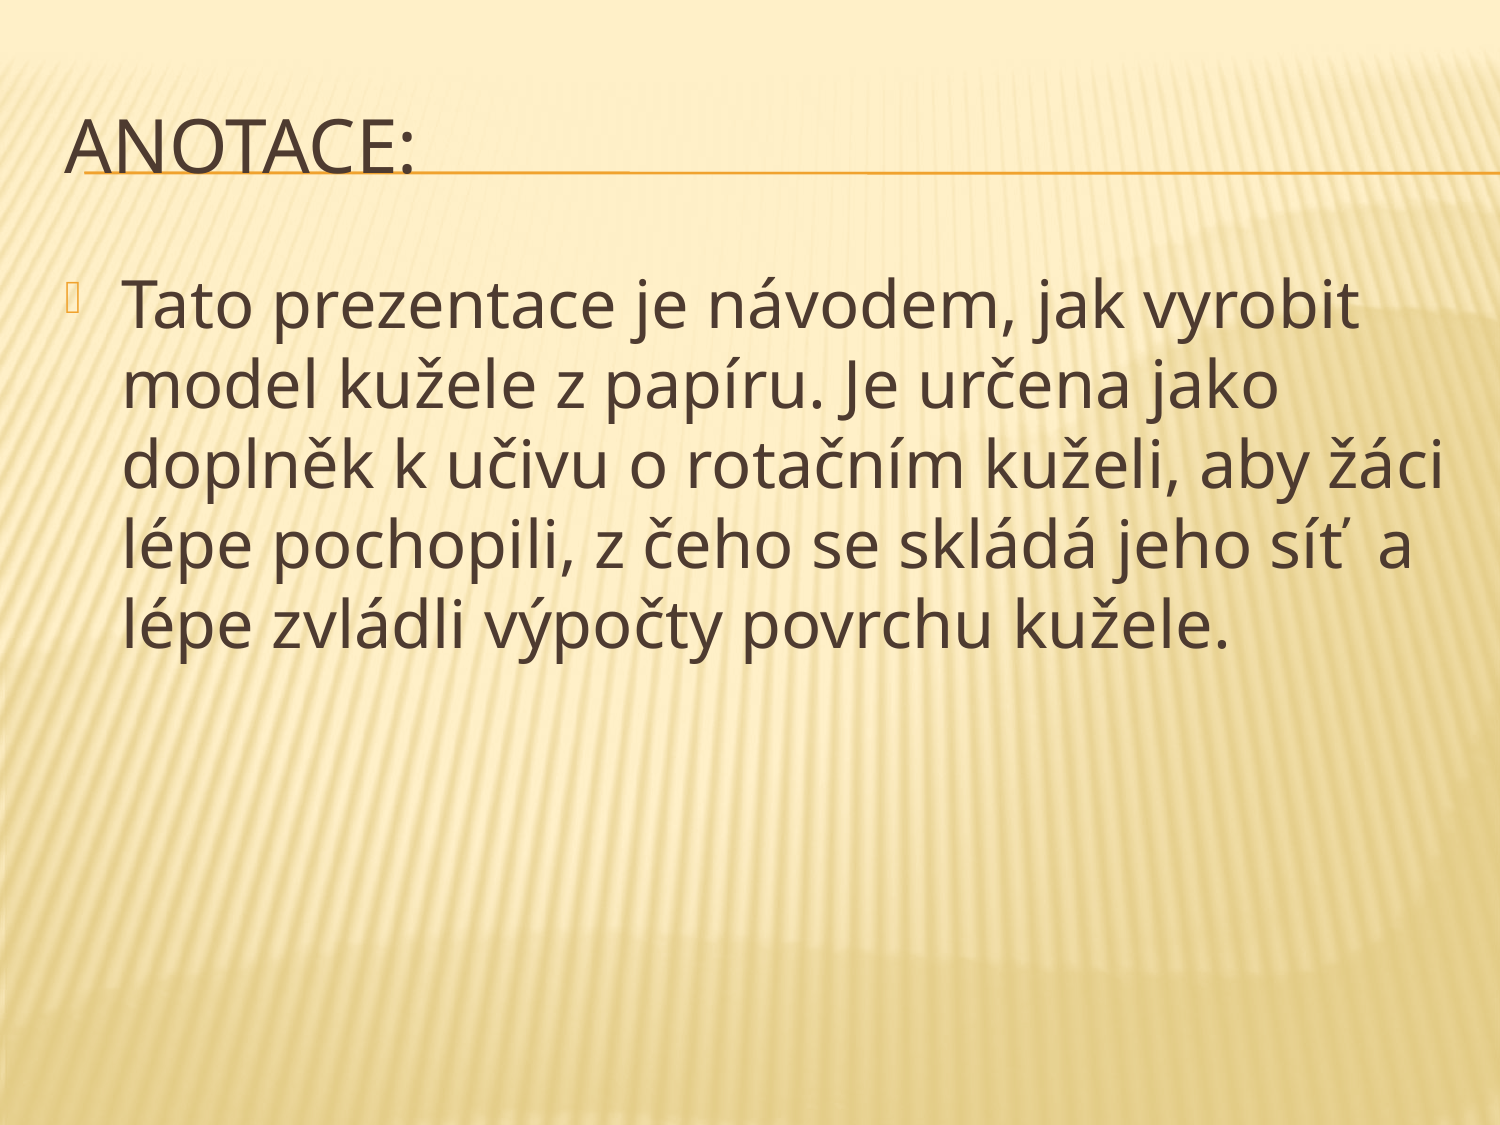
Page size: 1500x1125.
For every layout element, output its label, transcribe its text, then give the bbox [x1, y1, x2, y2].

text_box Tato prezentace je návodem, jak vyrobit model kužele z papíru. Je určena jako doplněk k učivu o rotačním kuželi, aby žáci lépe pochopili, z čeho se skládá jeho síť a lépe zvládli výpočty povrchu kužele. [50, 254, 1475, 998]
text_box Anotace: [50, 75, 1475, 213]
picture [0, 0, 1500, 1125]
